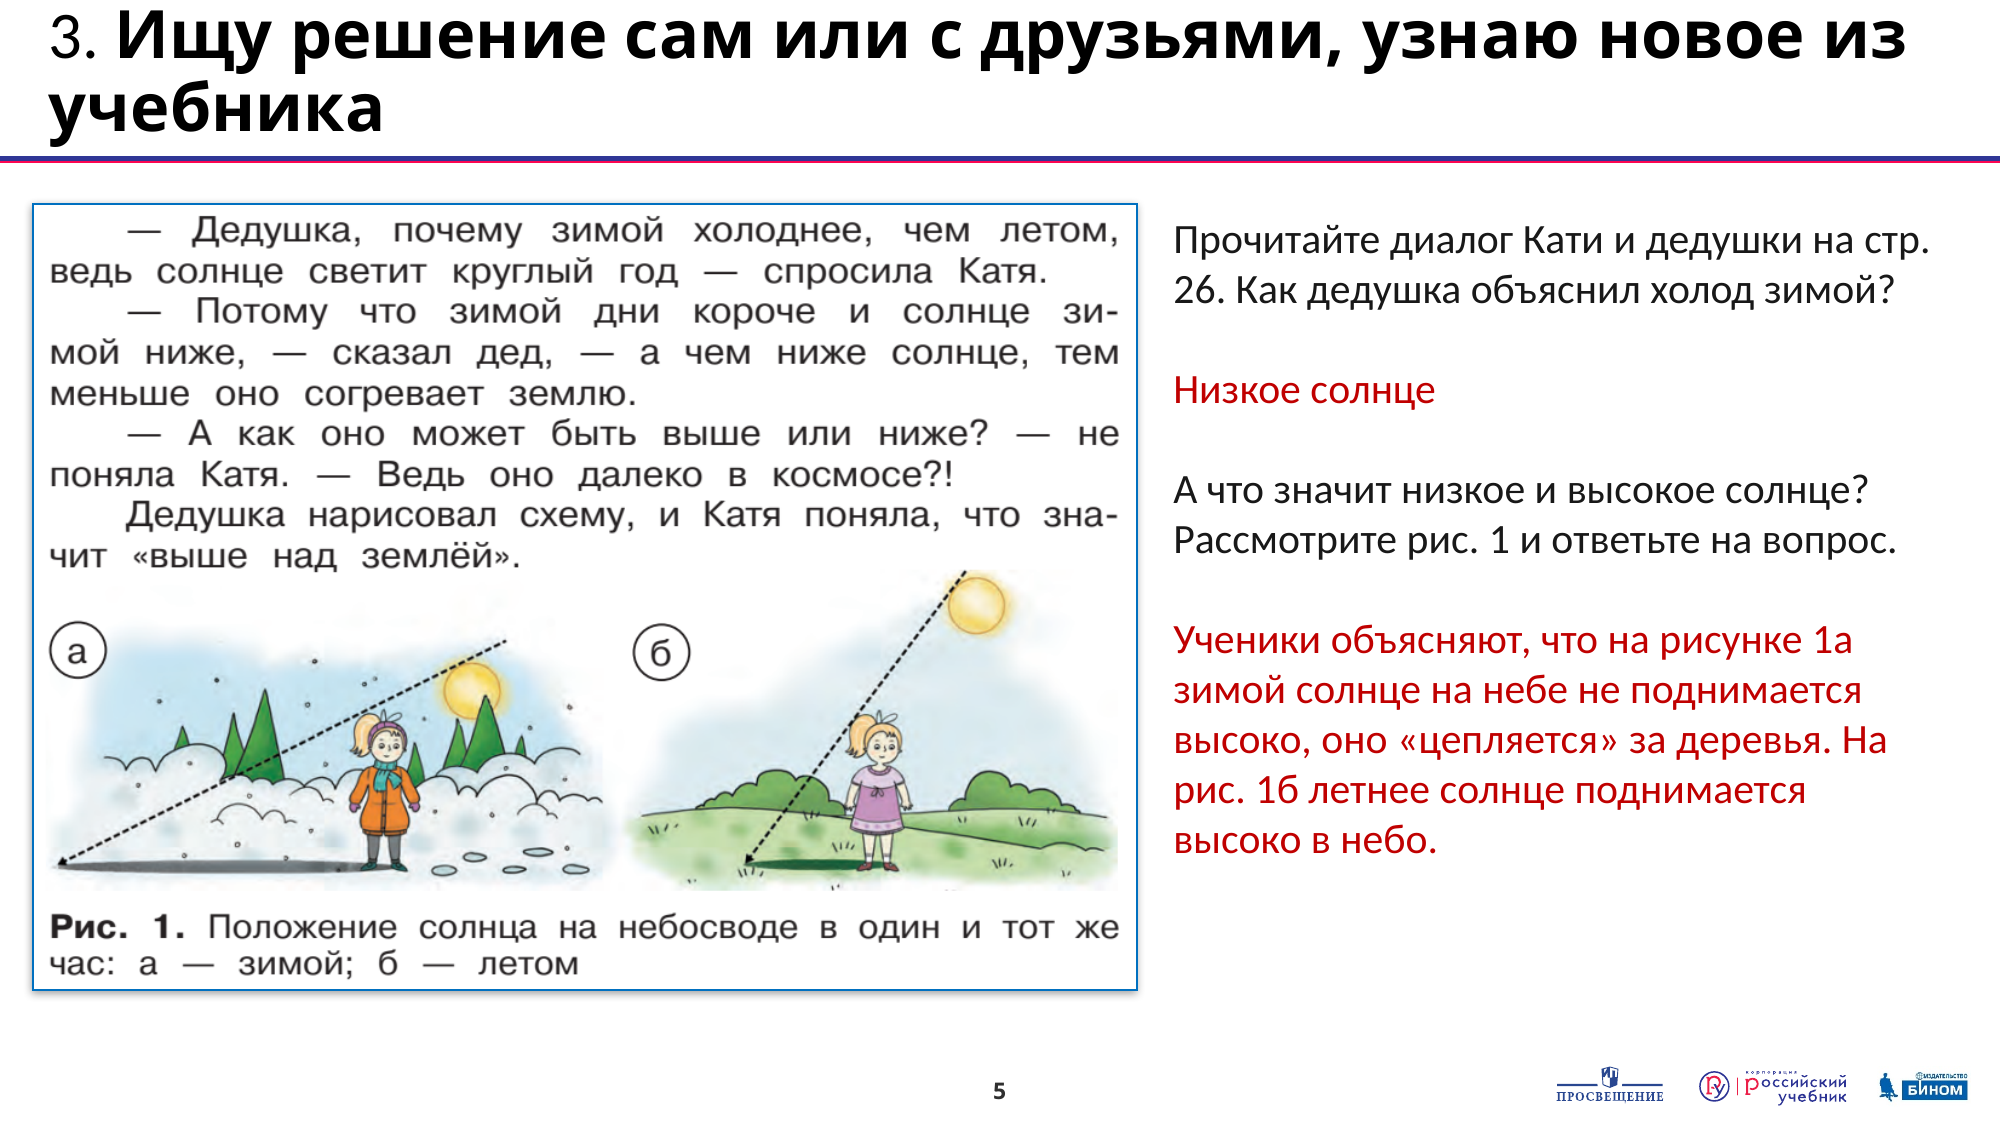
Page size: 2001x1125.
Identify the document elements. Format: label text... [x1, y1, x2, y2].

text_box Прочитайте диалог Кати и дедушки на стр. 26. Как дедушка объяснил холод зимой? Низкое солнце А что значит низкое и высокое солнце? Рассмотрите рис. 1 и ответьте на вопрос. Ученики объясняют, что на рисунке 1а зимой солнце на небе не поднимается высоко, оно «цепляется» за деревья. На рис. 1б летнее солнце поднимается высоко в небо. [1158, 204, 1949, 870]
text_box 3. Ищу решение сам или с друзьями, узнаю новое из учебника [33, 7, 1969, 140]
picture [1877, 1066, 1971, 1107]
text_box [31, 7, 1970, 159]
picture [33, 204, 1136, 990]
